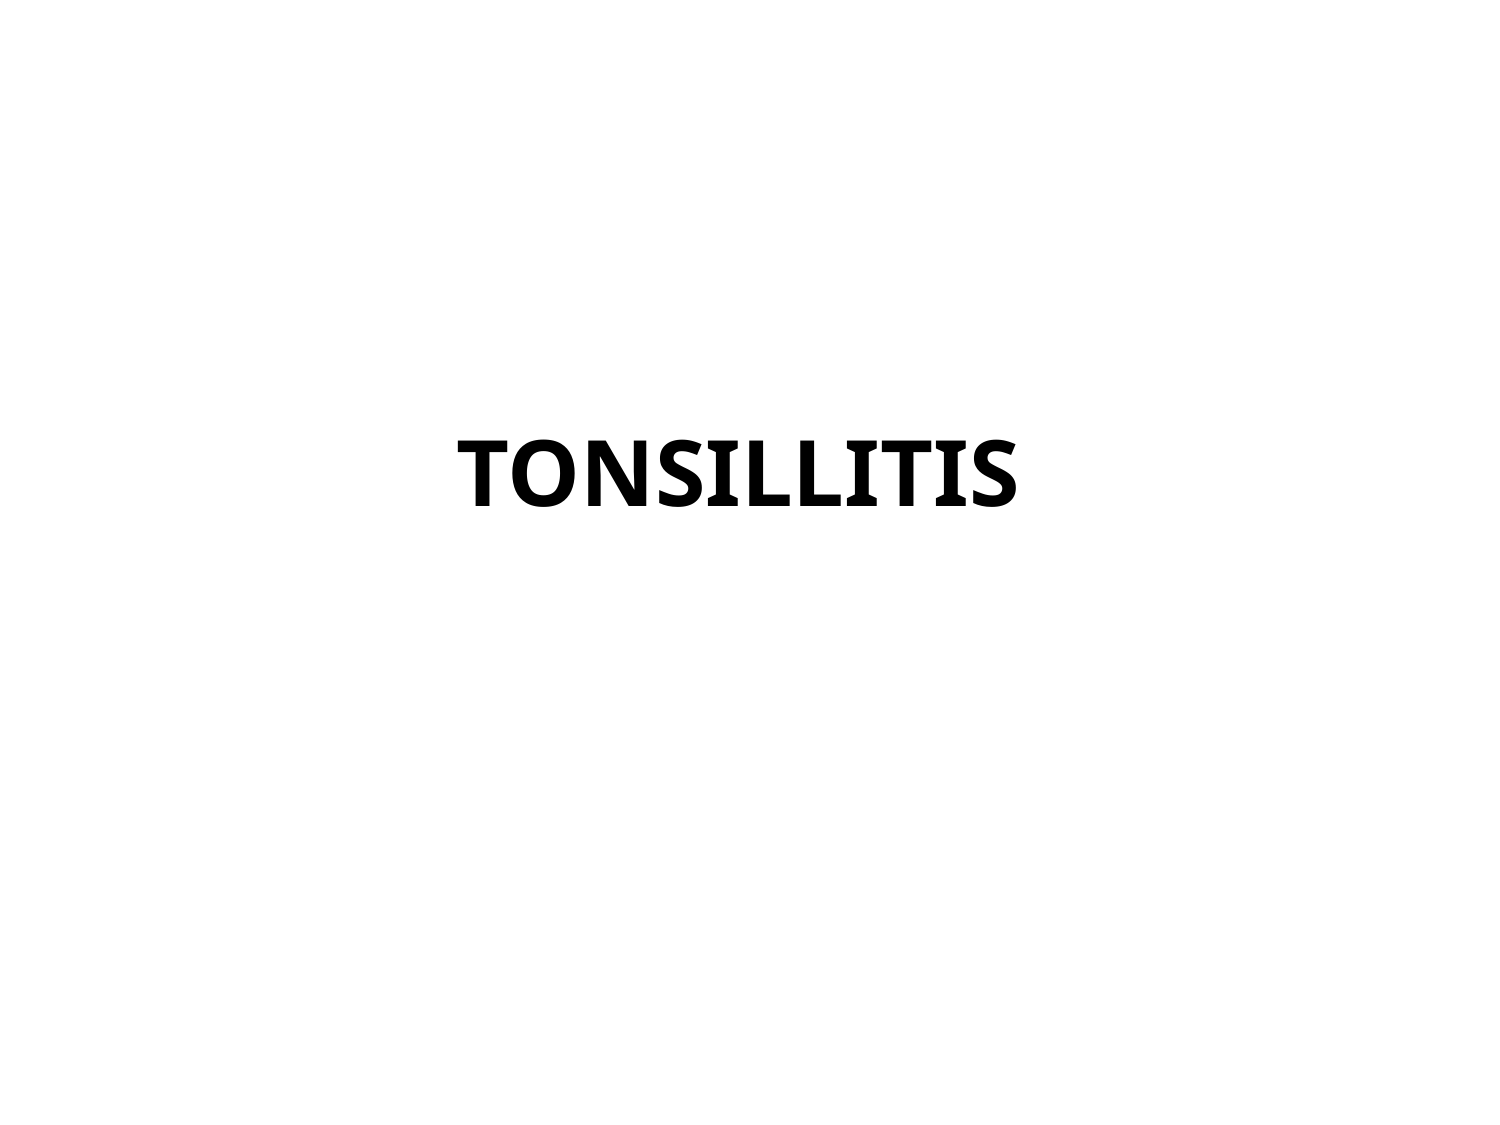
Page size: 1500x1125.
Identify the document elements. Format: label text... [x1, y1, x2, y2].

title TONSILLITIS [112, 349, 1388, 591]
